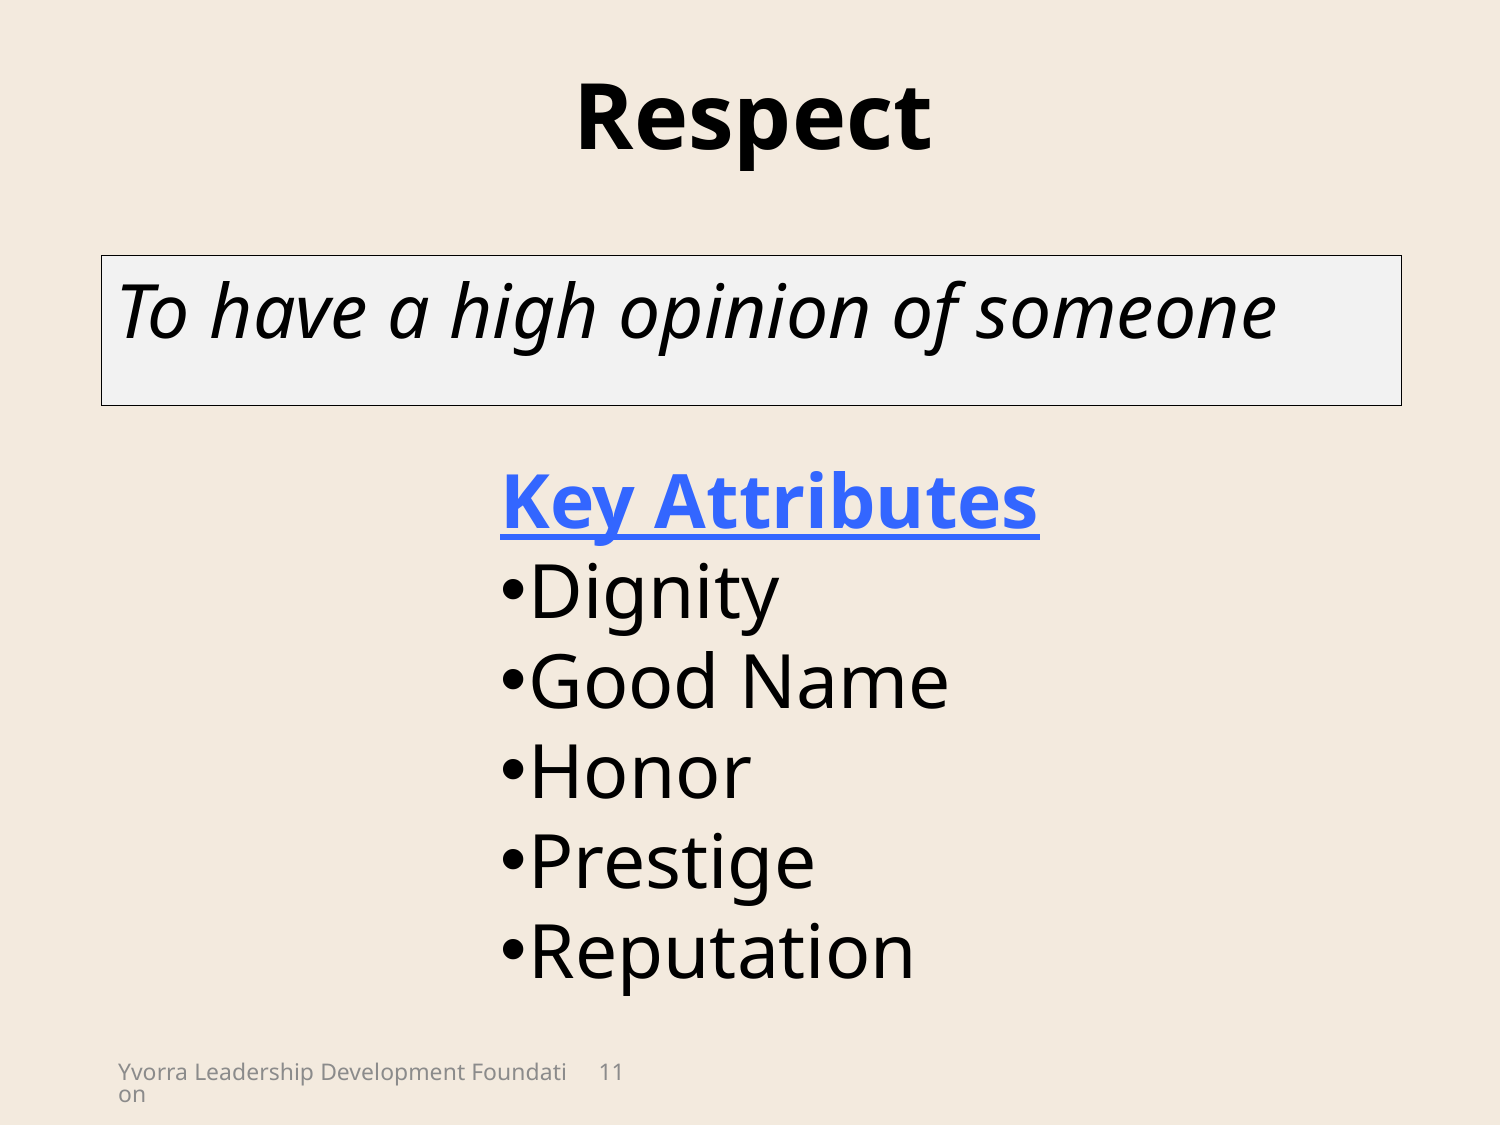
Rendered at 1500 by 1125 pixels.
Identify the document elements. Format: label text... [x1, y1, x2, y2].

text_box Key Attributes Dignity Good Name Honor Prestige Reputation [485, 446, 1055, 1047]
footer Yvorra Leadership Development Foundation [103, 1042, 582, 1103]
text_box To have a high opinion of someone [101, 255, 1402, 406]
text_box Respect [559, 50, 949, 176]
slide_number 11 [582, 1047, 641, 1103]
